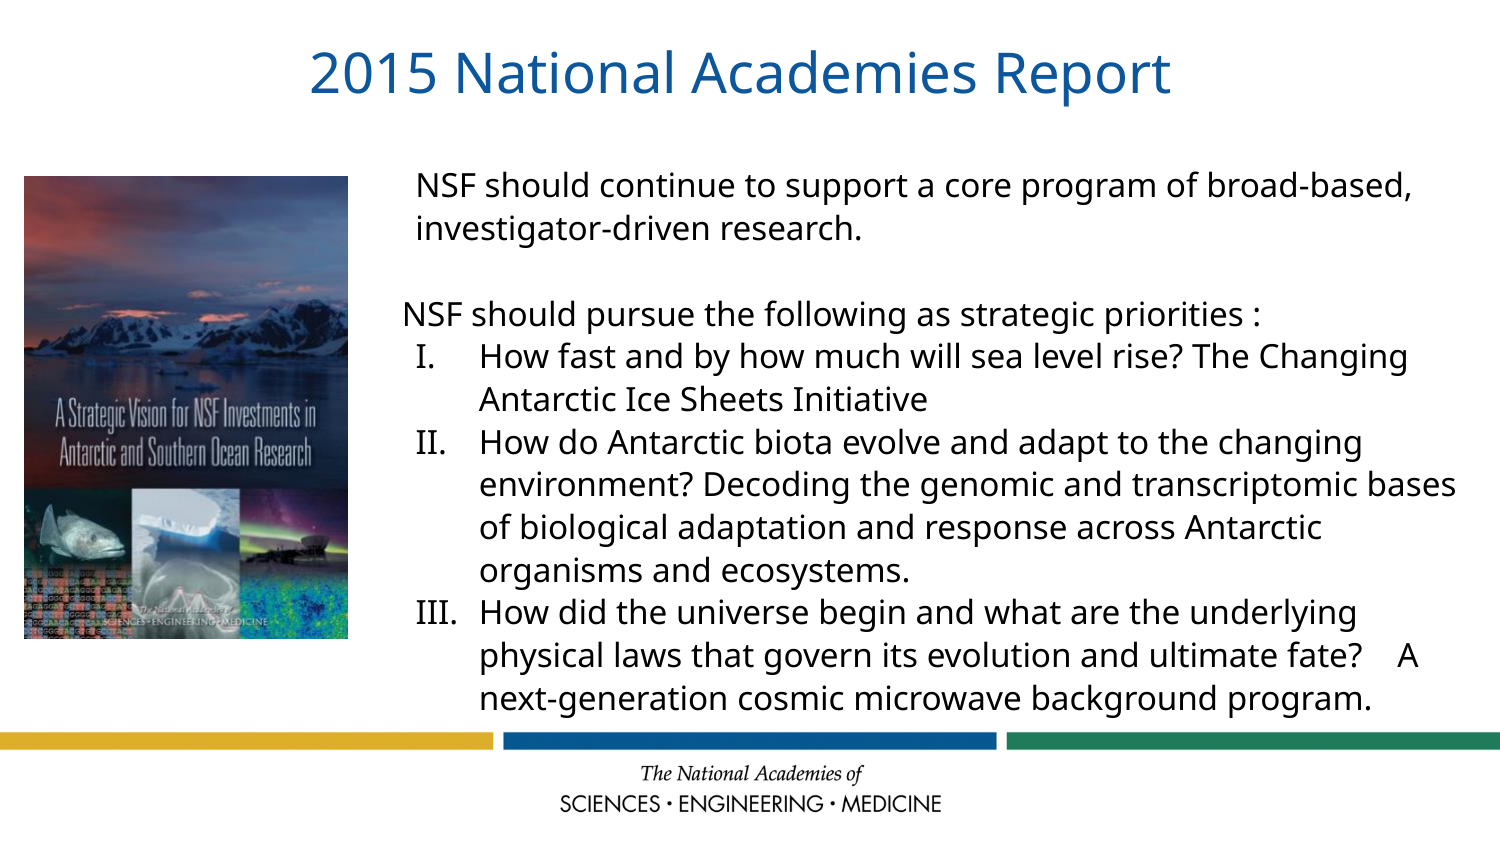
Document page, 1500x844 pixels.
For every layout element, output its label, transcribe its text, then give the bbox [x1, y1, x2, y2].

text_box 2015 National Academies Report [234, 29, 1248, 110]
picture [0, 716, 1500, 844]
picture [253, 635, 266, 640]
picture [24, 176, 349, 640]
text_box NSF should continue to support a core program of broad-based, investigator-driven research. NSF should pursue the following as strategic priorities : How fast and by how much will sea level rise? The Changing Antarctic Ice Sheets Initiative How do Antarctic biota evolve and adapt to the changing environment? Decoding the genomic and transcriptomic bases of biological adaptation and response across Antarctic organisms and ecosystems. How did the universe begin and what are the underlying physical laws that govern its evolution and ultimate fate? A next-generation cosmic microwave background program. [387, 154, 1500, 725]
